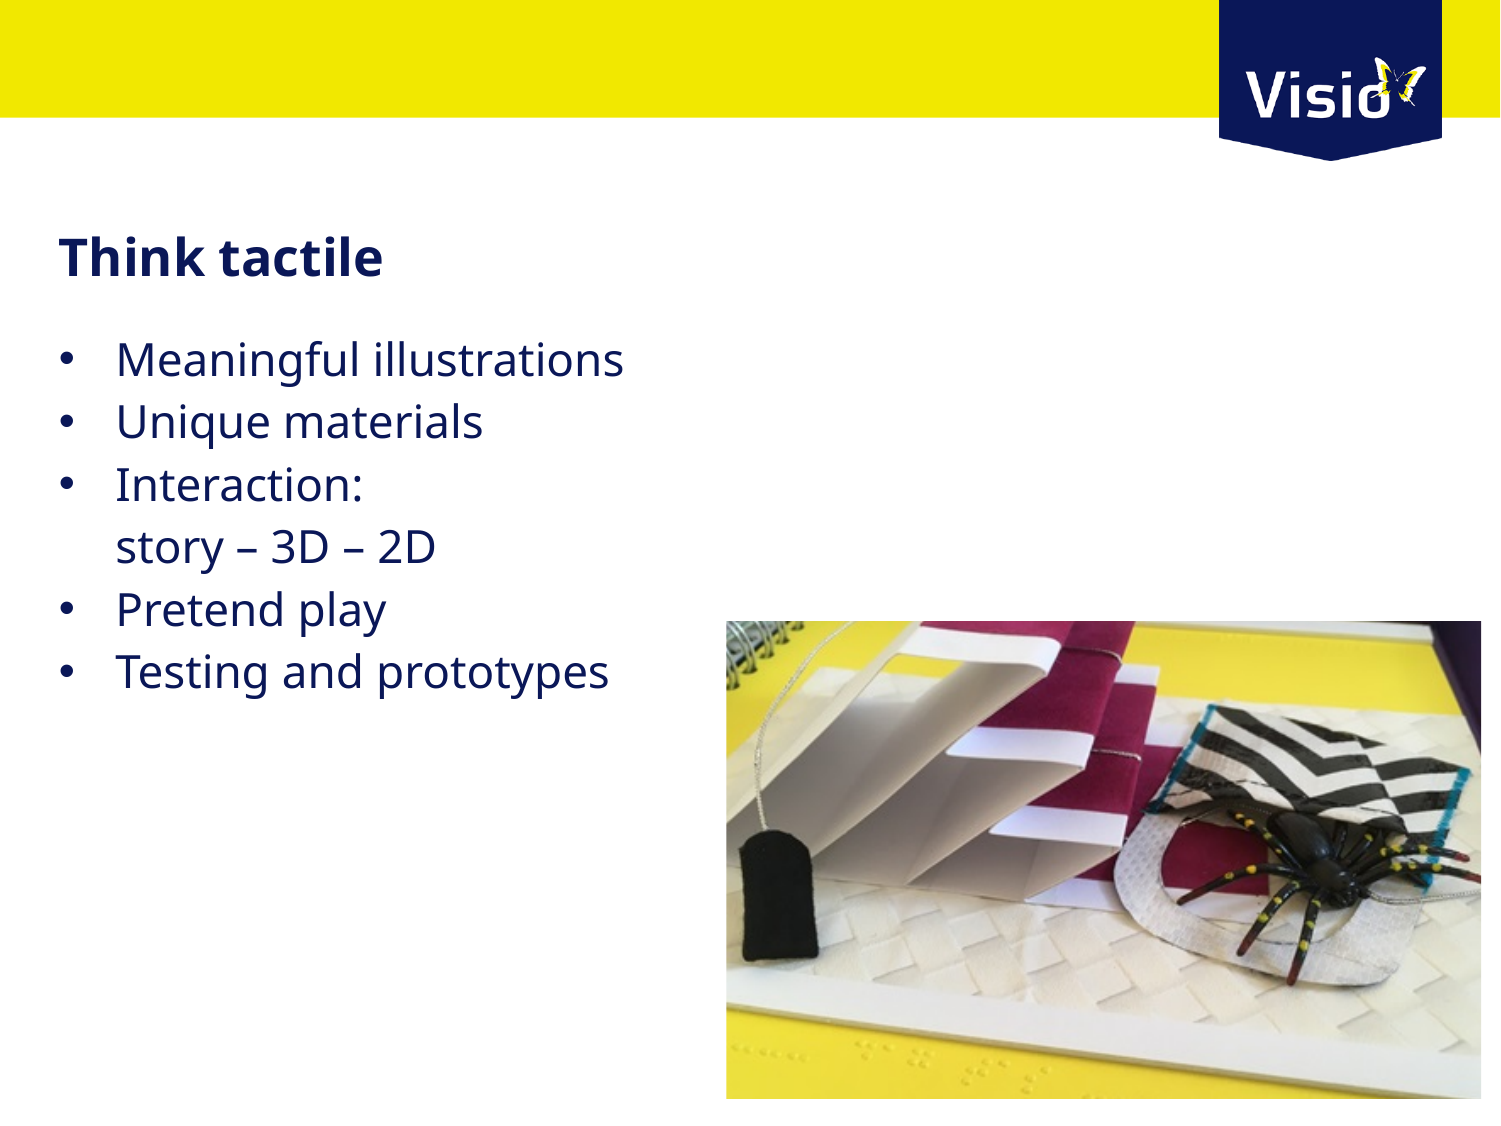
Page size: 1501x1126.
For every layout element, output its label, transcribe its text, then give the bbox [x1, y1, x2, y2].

picture [725, 621, 1482, 1099]
picture [1219, 0, 1442, 161]
list Meaningful illustrations Unique materials Interaction: story – 3D – 2D Pretend play Testing and prototypes [59, 323, 682, 1110]
title Think tactile [59, 224, 682, 315]
